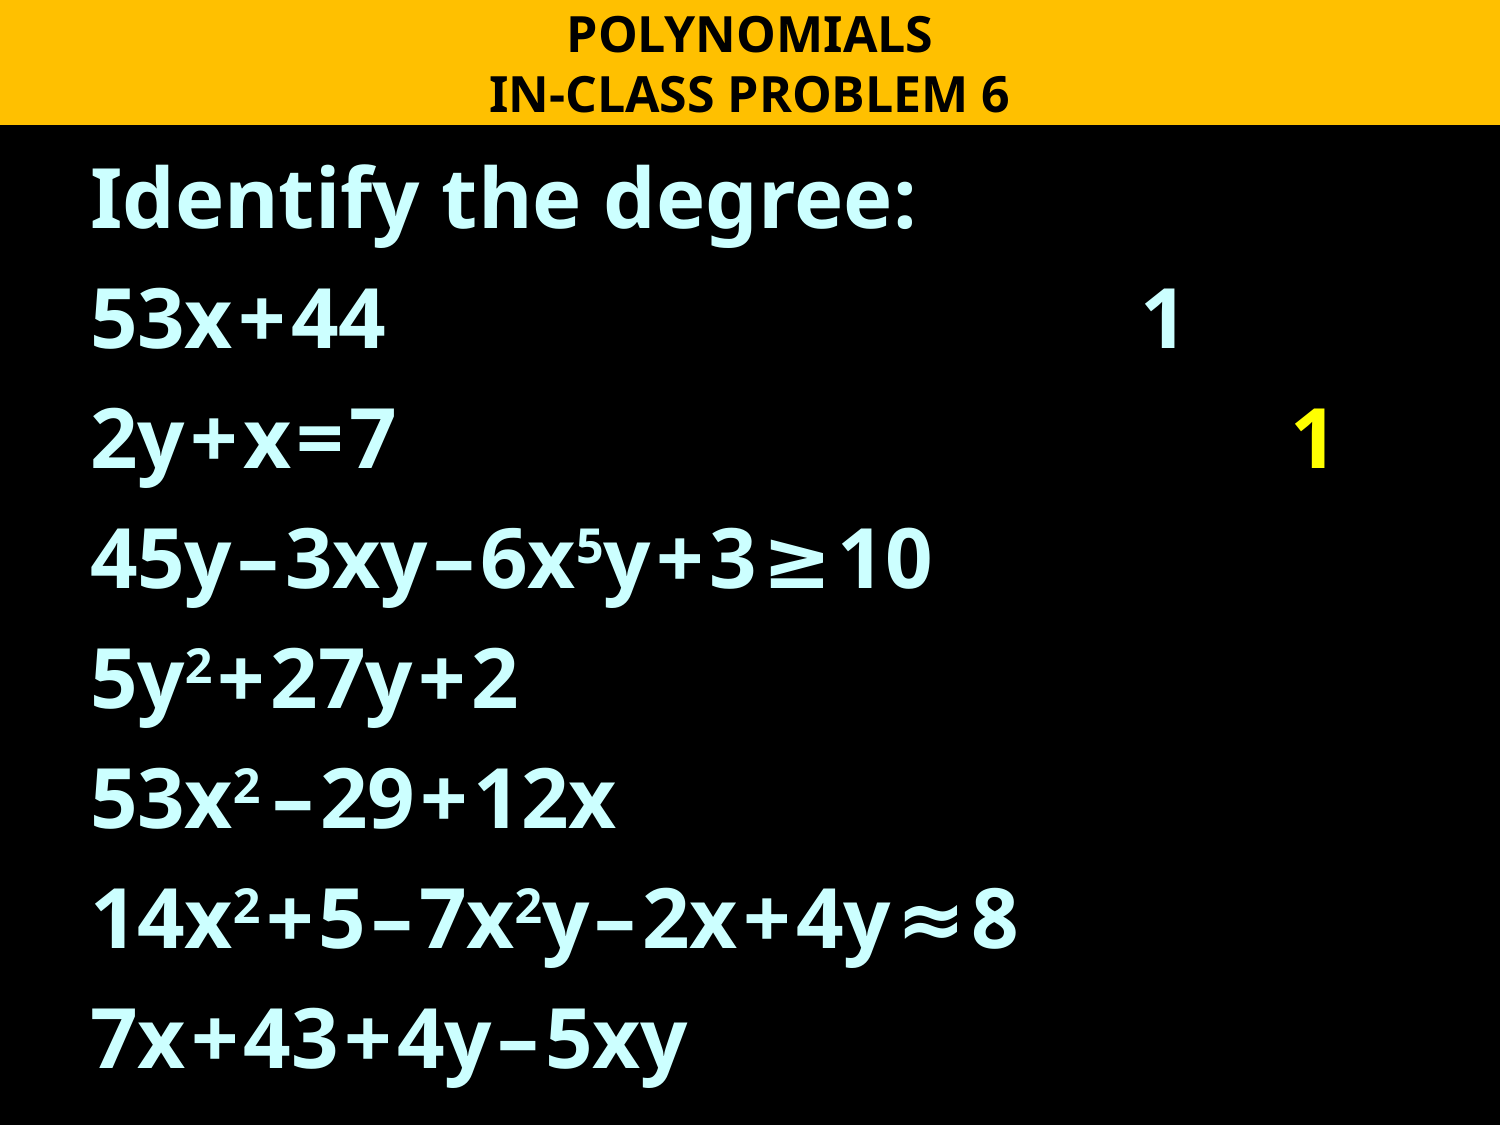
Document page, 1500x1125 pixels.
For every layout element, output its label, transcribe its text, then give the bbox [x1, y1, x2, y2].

text_box POLYNOMIALS IN-CLASS PROBLEM 6 [0, 0, 1500, 125]
list Identify the degree: 53x + 44 1 2y + x = 7 1 45y – 3xy – 6x5y + 3 ≥ 10 5y2 + 27y + 2 53x2 – 29 + 12x 14x2 + 5 – 7x2y – 2x + 4y ≈ 8 7x + 43 + 4y – 5xy [75, 137, 1425, 1063]
